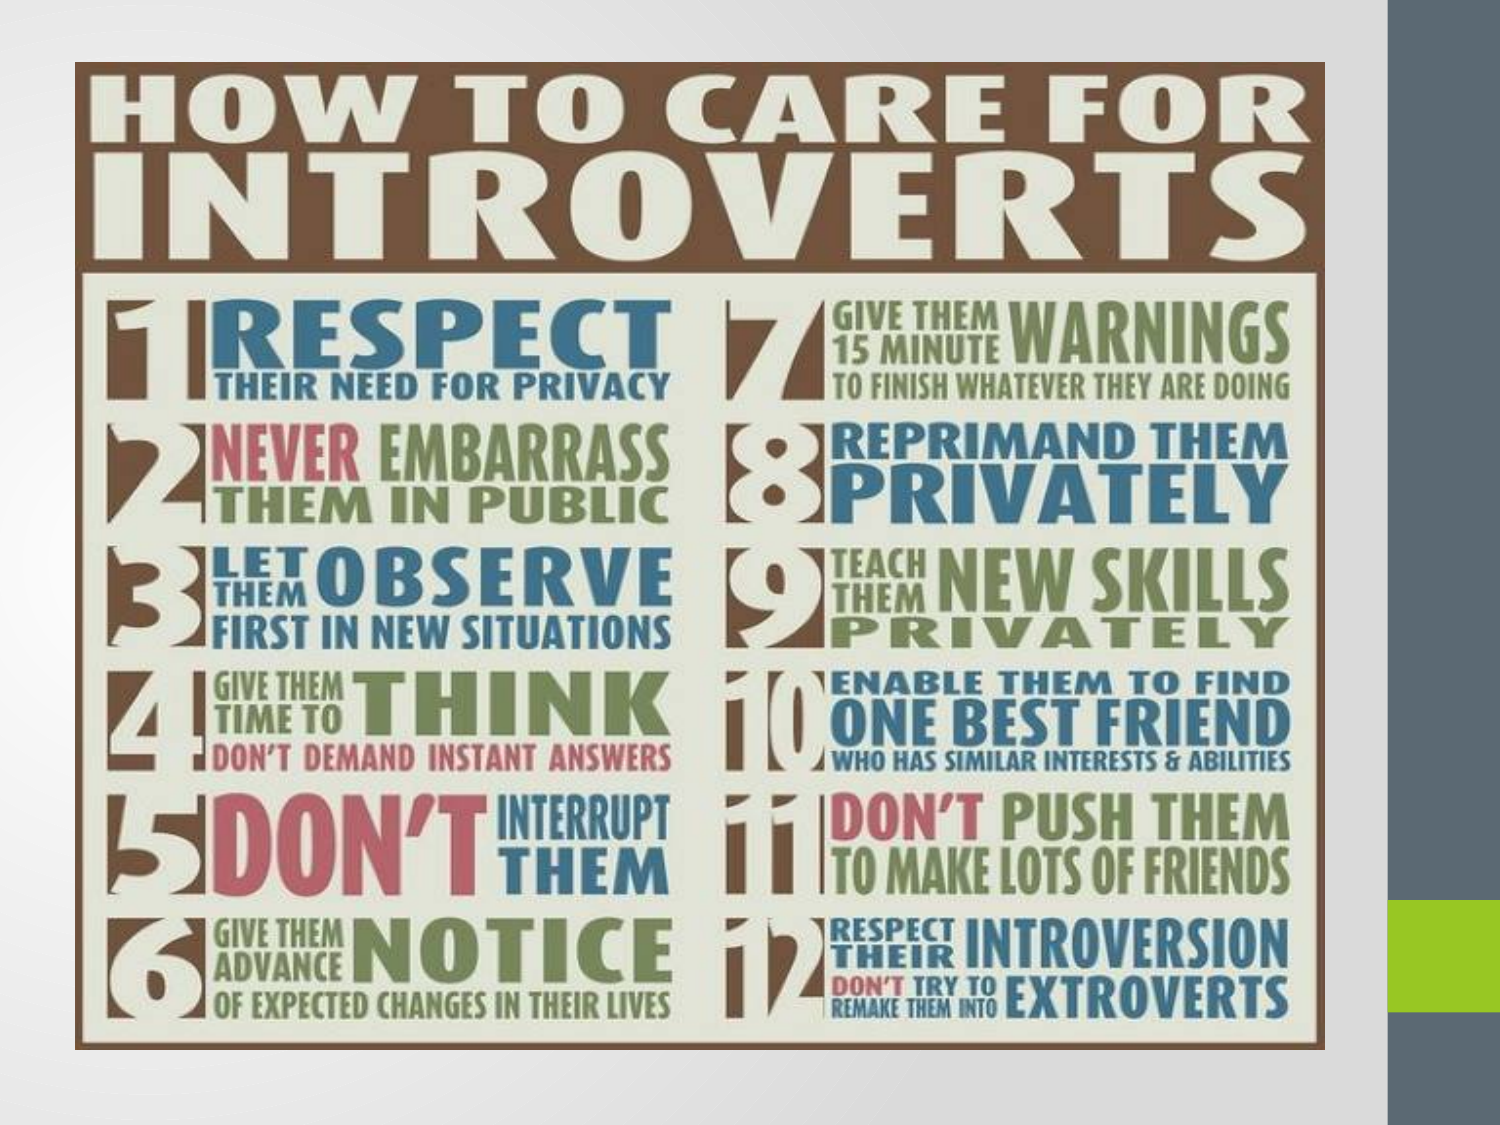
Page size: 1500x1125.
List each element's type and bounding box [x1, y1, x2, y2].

list [74, 61, 1326, 1051]
